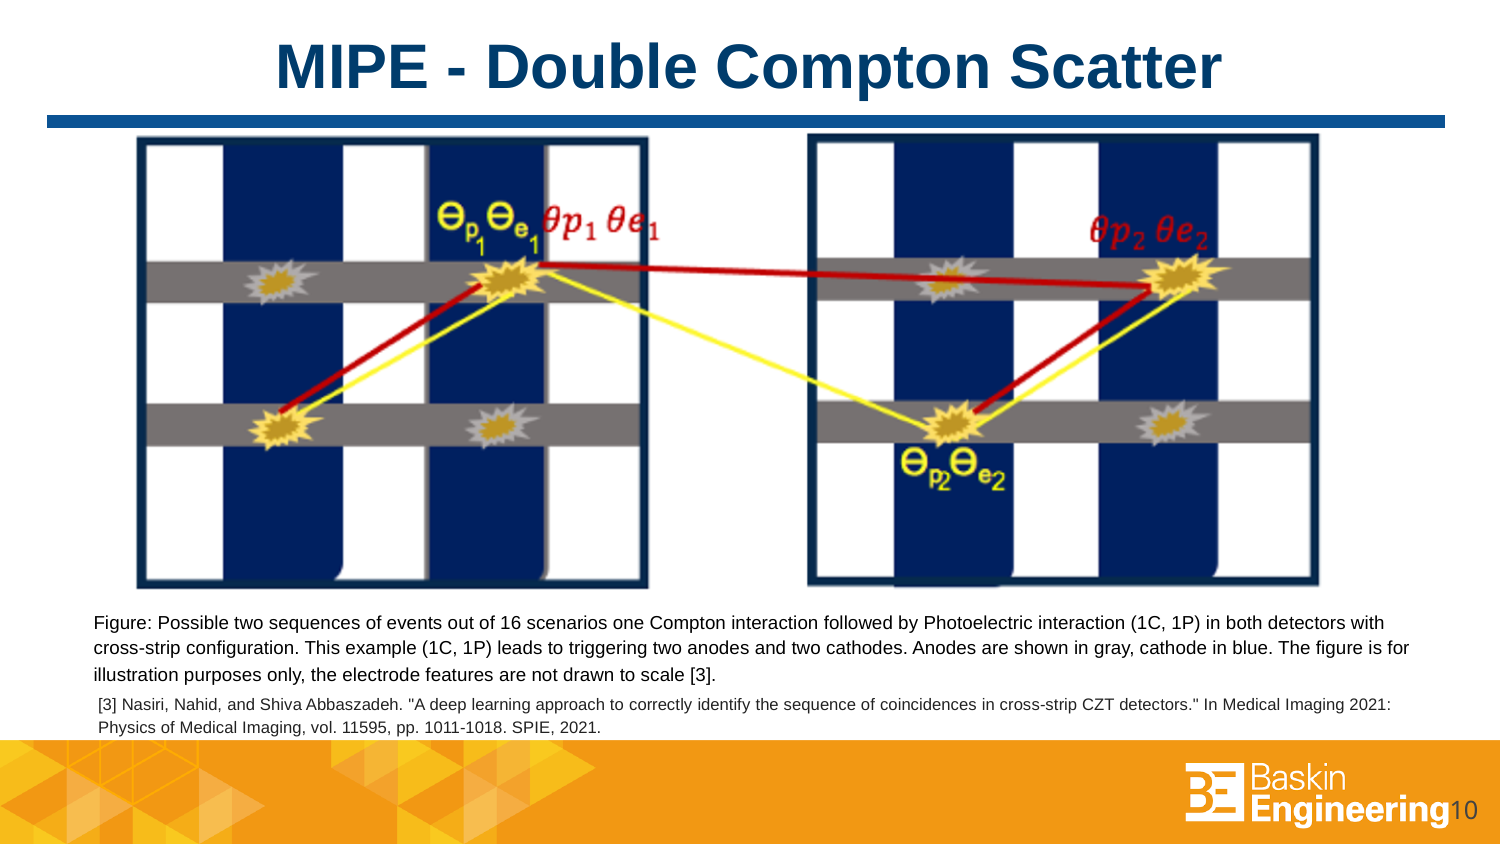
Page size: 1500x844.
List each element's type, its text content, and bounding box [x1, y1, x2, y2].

picture [0, 0, 1500, 844]
slide_number 10 [1403, 779, 1494, 844]
title MIPE - Double Compton Scatter [51, 10, 1449, 105]
text_box Figure: Possible two sequences of events out of 16 scenarios one Compton interaction followed by Photoelectric interaction (1C, 1P) in both detectors with cross-strip configuration. This example (1C, 1P) leads to triggering two anodes and two cathodes. Anodes are shown in gray, cathode in blue. The figure is for illustration purposes only, the electrode features are not drawn to scale [3]. [78, 592, 1436, 745]
text_box [3] Nasiri, Nahid, and Shiva Abbaszadeh. "A deep learning approach to correctly identify the sequence of coincidences in cross-strip CZT detectors." In Medical Imaging 2021: Physics of Medical Imaging, vol. 11595, pp. 1011-1018. SPIE, 2021. [83, 675, 1409, 752]
